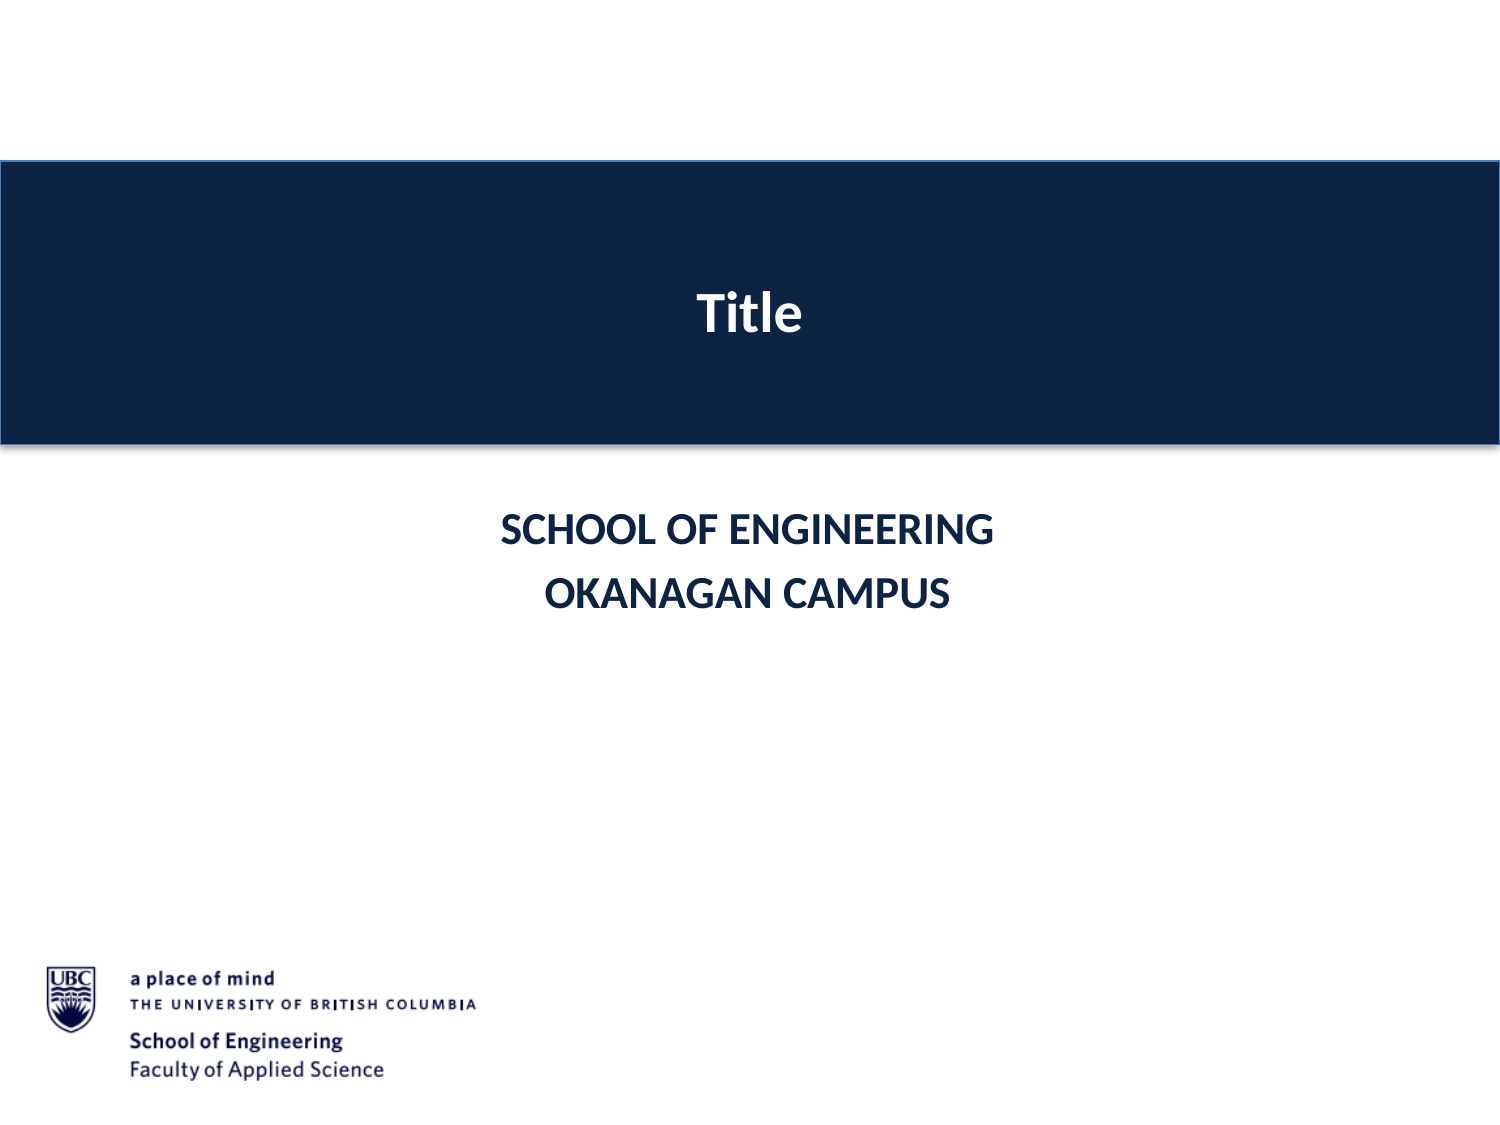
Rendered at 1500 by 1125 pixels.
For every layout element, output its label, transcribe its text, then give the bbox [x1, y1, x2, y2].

list SCHOOL OF ENGINEERING OKANAGAN CAMPUS [152, 491, 1344, 705]
title Title [147, 267, 1352, 386]
